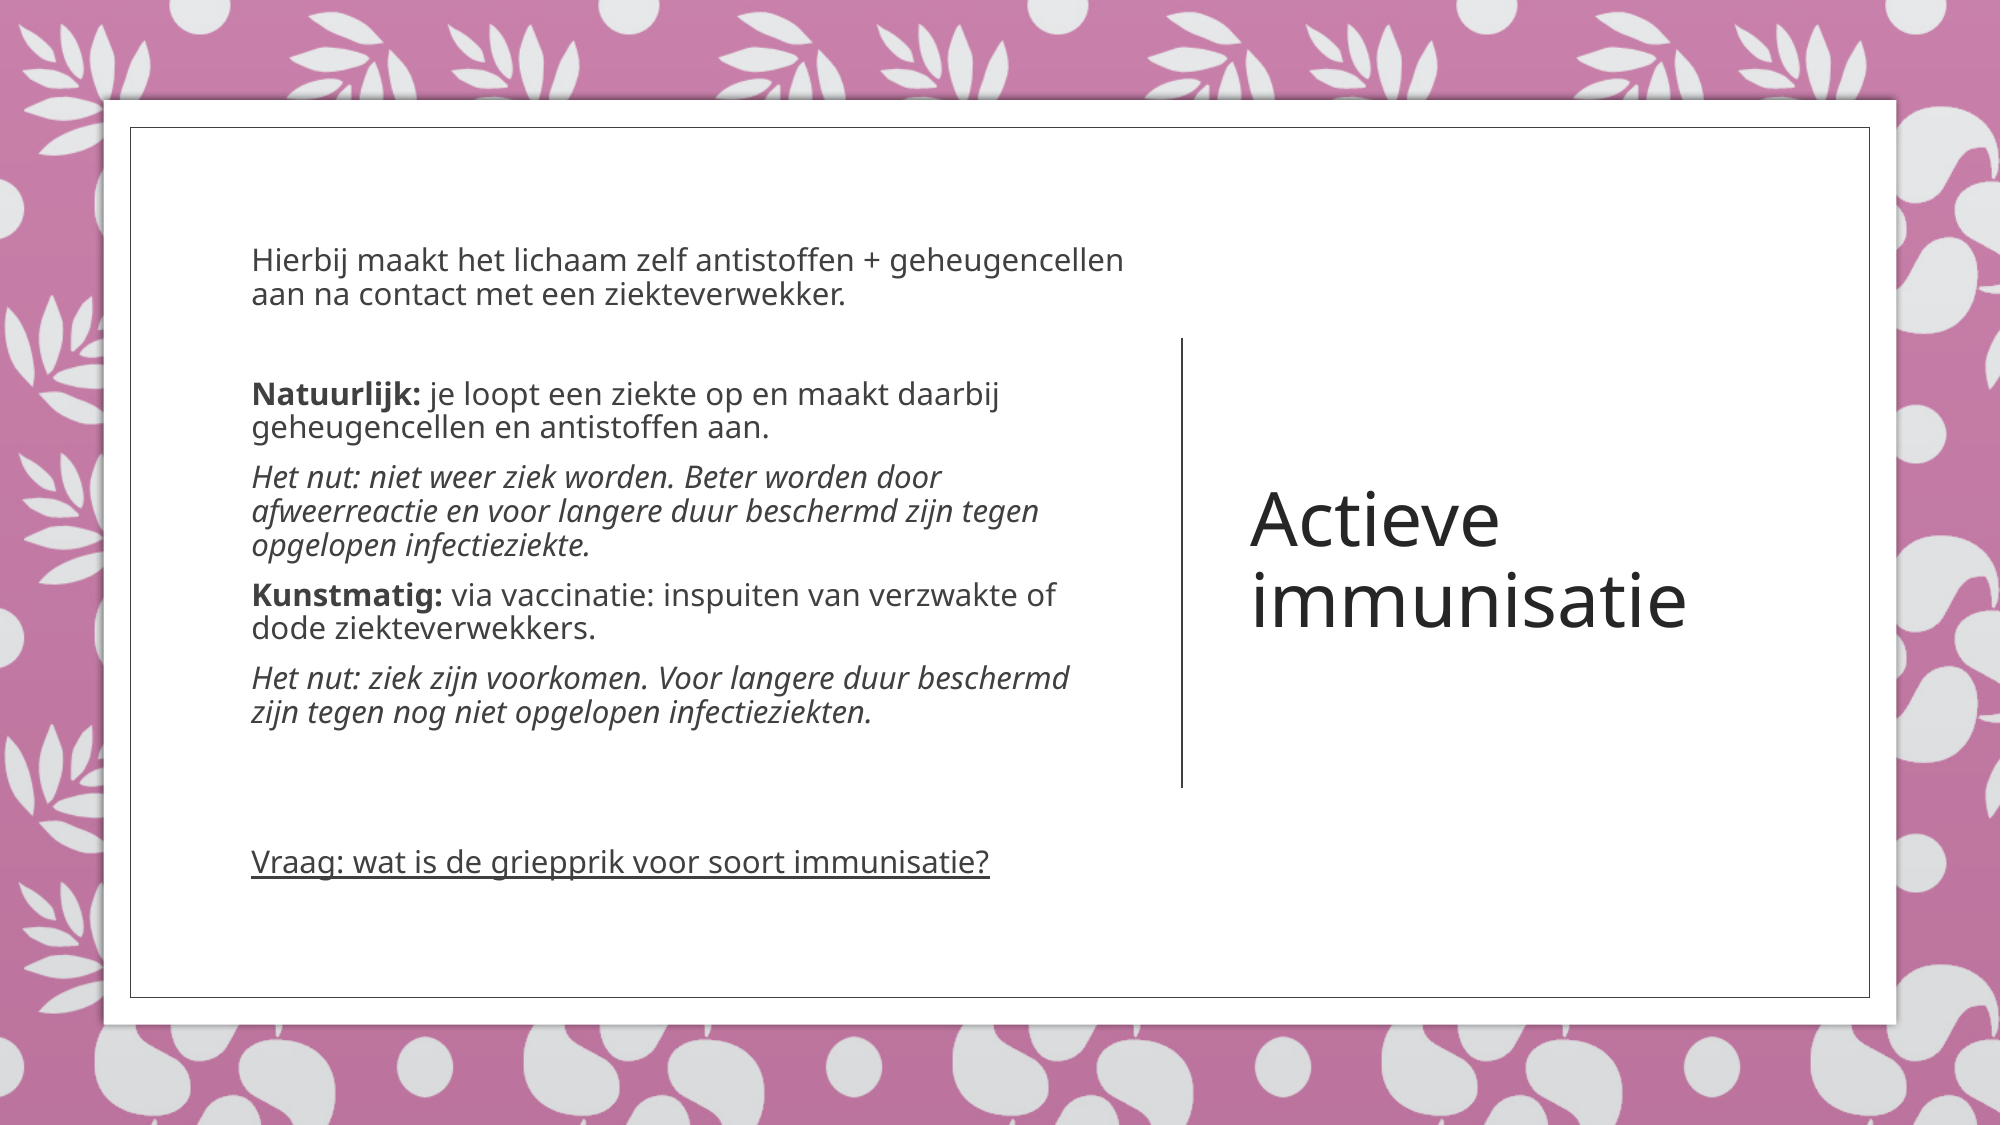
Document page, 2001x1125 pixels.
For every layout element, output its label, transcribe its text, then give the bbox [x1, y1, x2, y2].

list Hierbij maakt het lichaam zelf antistoffen + geheugencellen aan na contact met een ziekteverwekker. Natuurlijk: je loopt een ziekte op en maakt daarbij geheugencellen en antistoffen aan. Het nut: niet weer ziek worden. Beter worden door afweerreactie en voor langere duur beschermd zijn tegen opgelopen infectieziekte. Kunstmatig: via vaccinatie: inspuiten van verzwakte of dode ziekteverwekkers. Het nut: ziek zijn voorkomen. Voor langere duur beschermd zijn tegen nog niet opgelopen infectieziekten. Vraag: wat is de griepprik voor soort immunisatie? [236, 233, 1141, 892]
text_box [130, 127, 1870, 998]
text_box [103, 100, 1897, 1025]
text_box [0, 0, 2000, 1125]
title Actieve immunisatie [1235, 233, 1805, 892]
